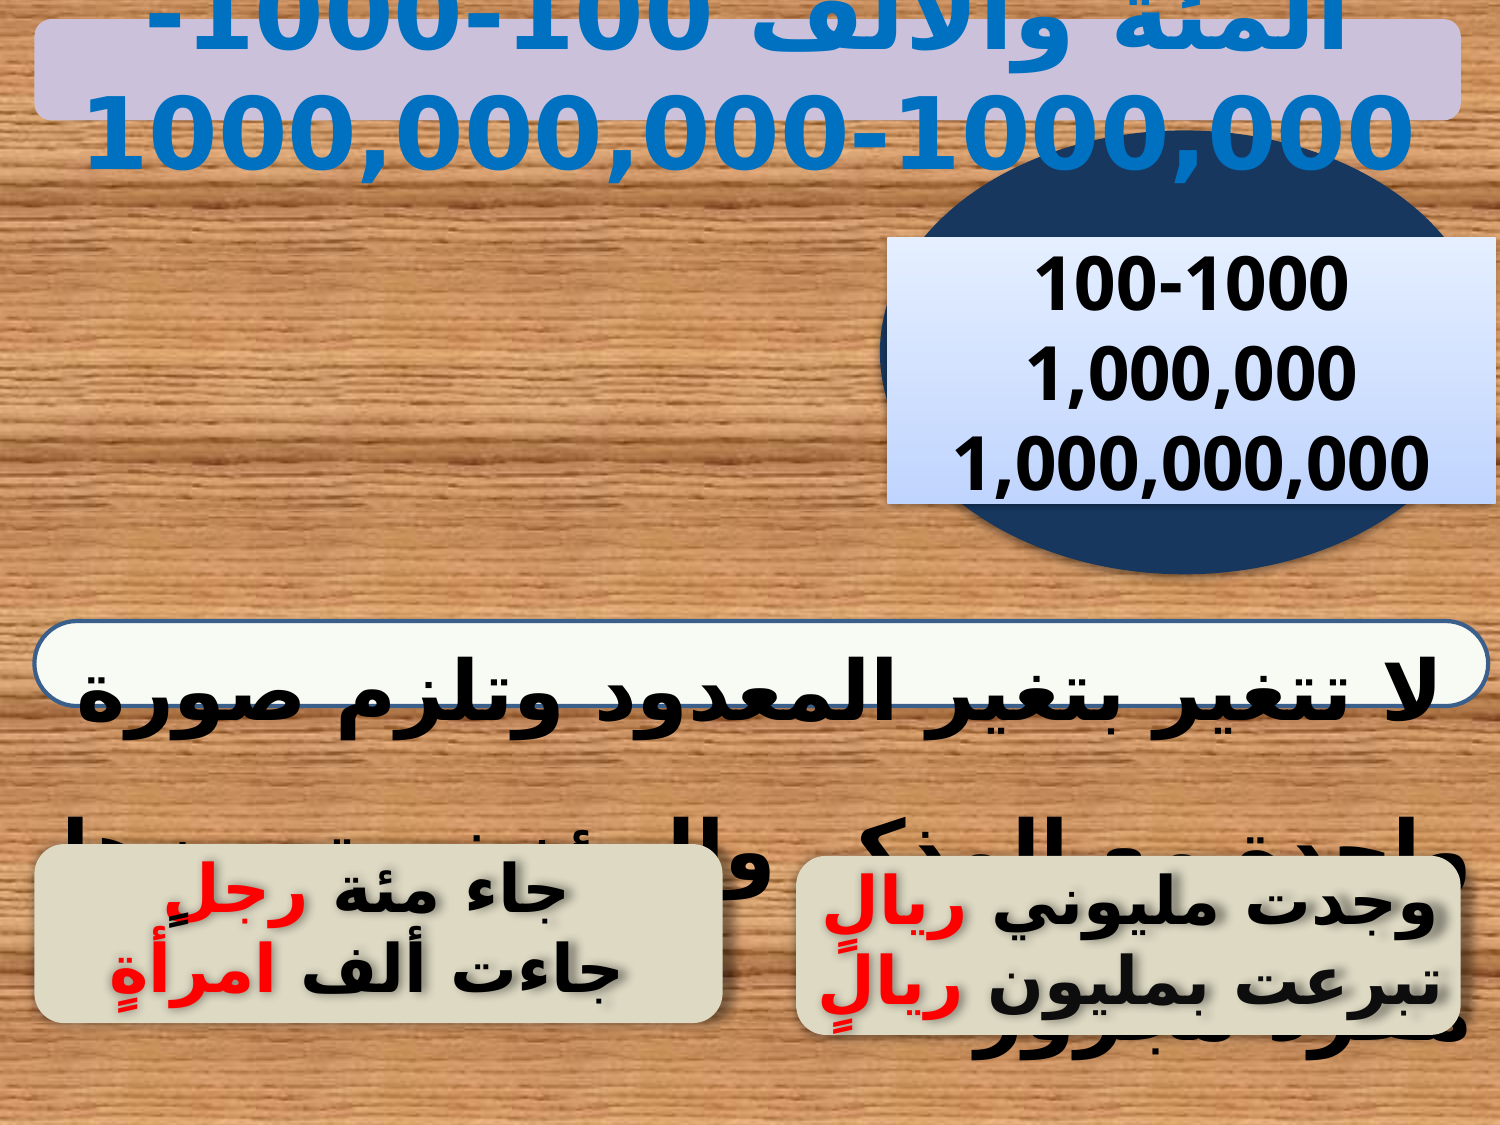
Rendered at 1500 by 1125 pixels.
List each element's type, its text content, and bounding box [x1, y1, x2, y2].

text_box المئة والألف 100-1000-1000,000-1000,000,000 [32, 16, 1463, 123]
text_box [754, 849, 1500, 1036]
picture [745, 863, 754, 870]
picture [0, 0, 1500, 1125]
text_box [34, 838, 723, 1024]
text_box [0, 569, 1489, 732]
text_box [879, 130, 1496, 575]
